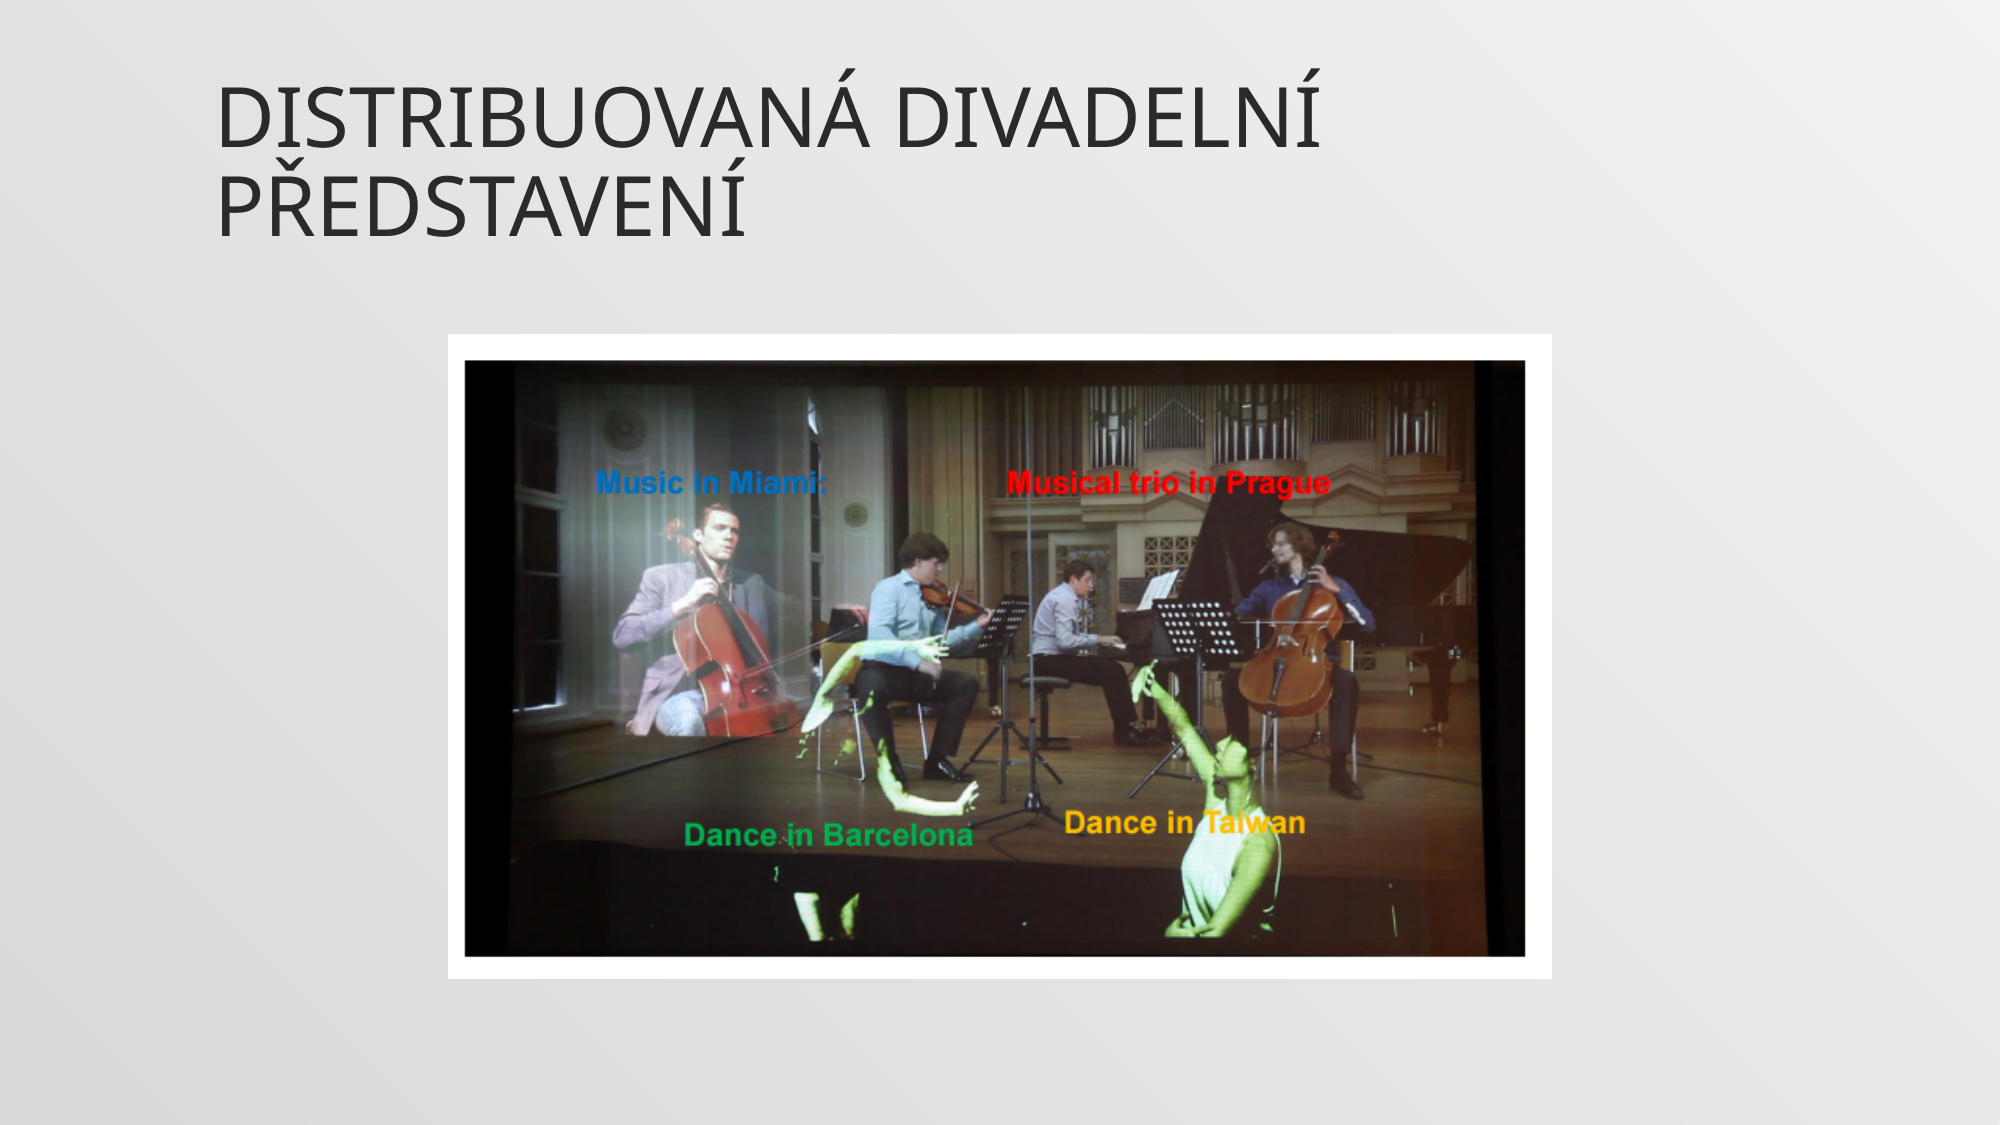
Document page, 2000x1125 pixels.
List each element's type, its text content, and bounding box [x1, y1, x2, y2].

title Distribuovaná divadelní představení [199, 45, 1800, 263]
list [448, 334, 1552, 979]
